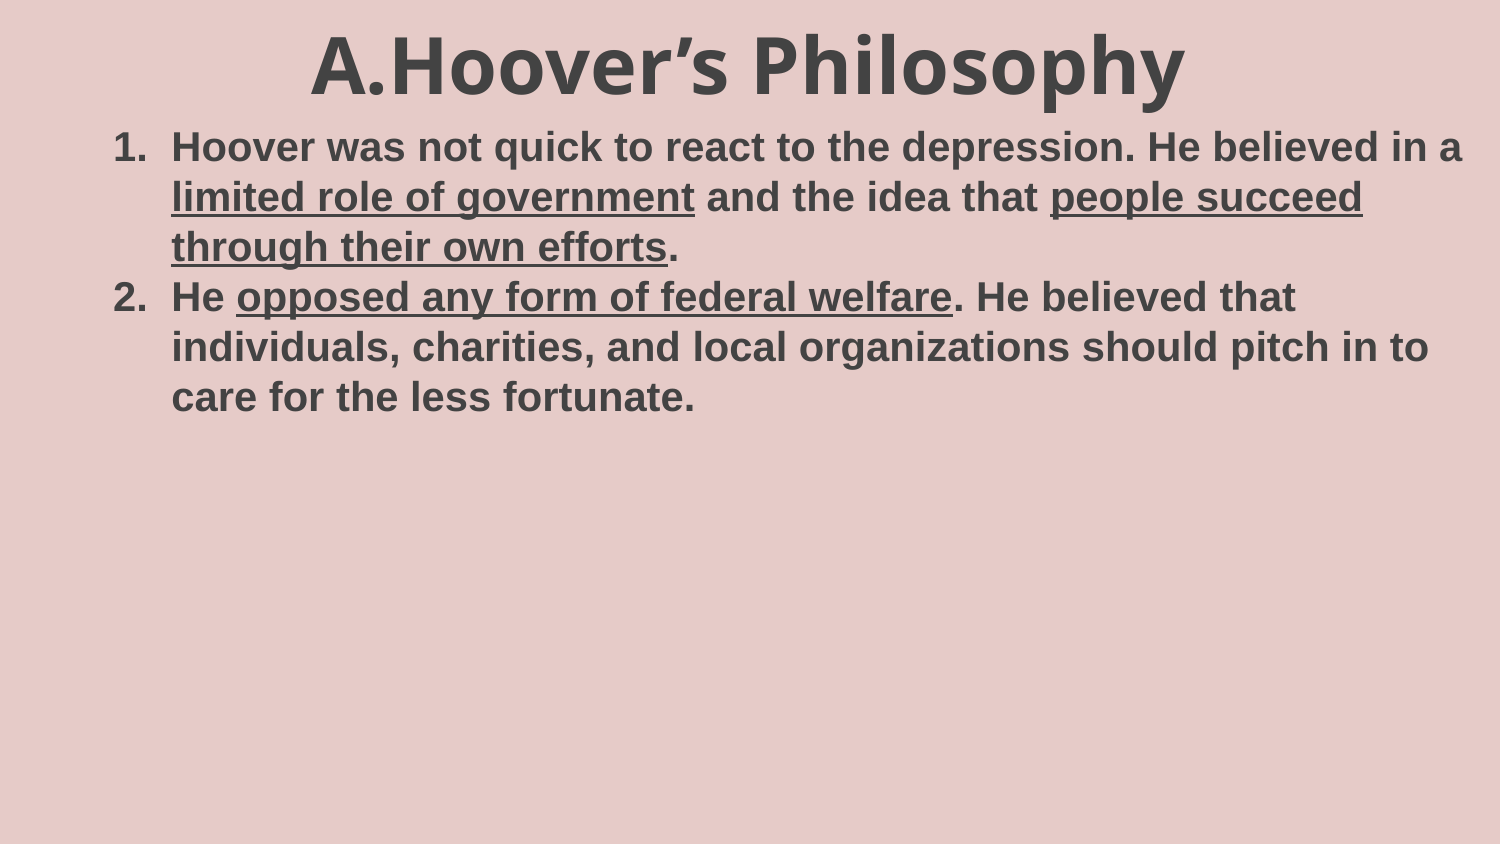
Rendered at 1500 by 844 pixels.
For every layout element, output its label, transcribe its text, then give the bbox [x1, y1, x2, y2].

text_box Hoover was not quick to react to the depression. He believed in a limited role of government and the idea that people succeed through their own efforts. He opposed any form of federal welfare. He believed that individuals, charities, and local organizations should pitch in to care for the less fortunate. [81, 105, 1480, 450]
title Hoover’s Philosophy [49, 0, 1448, 130]
